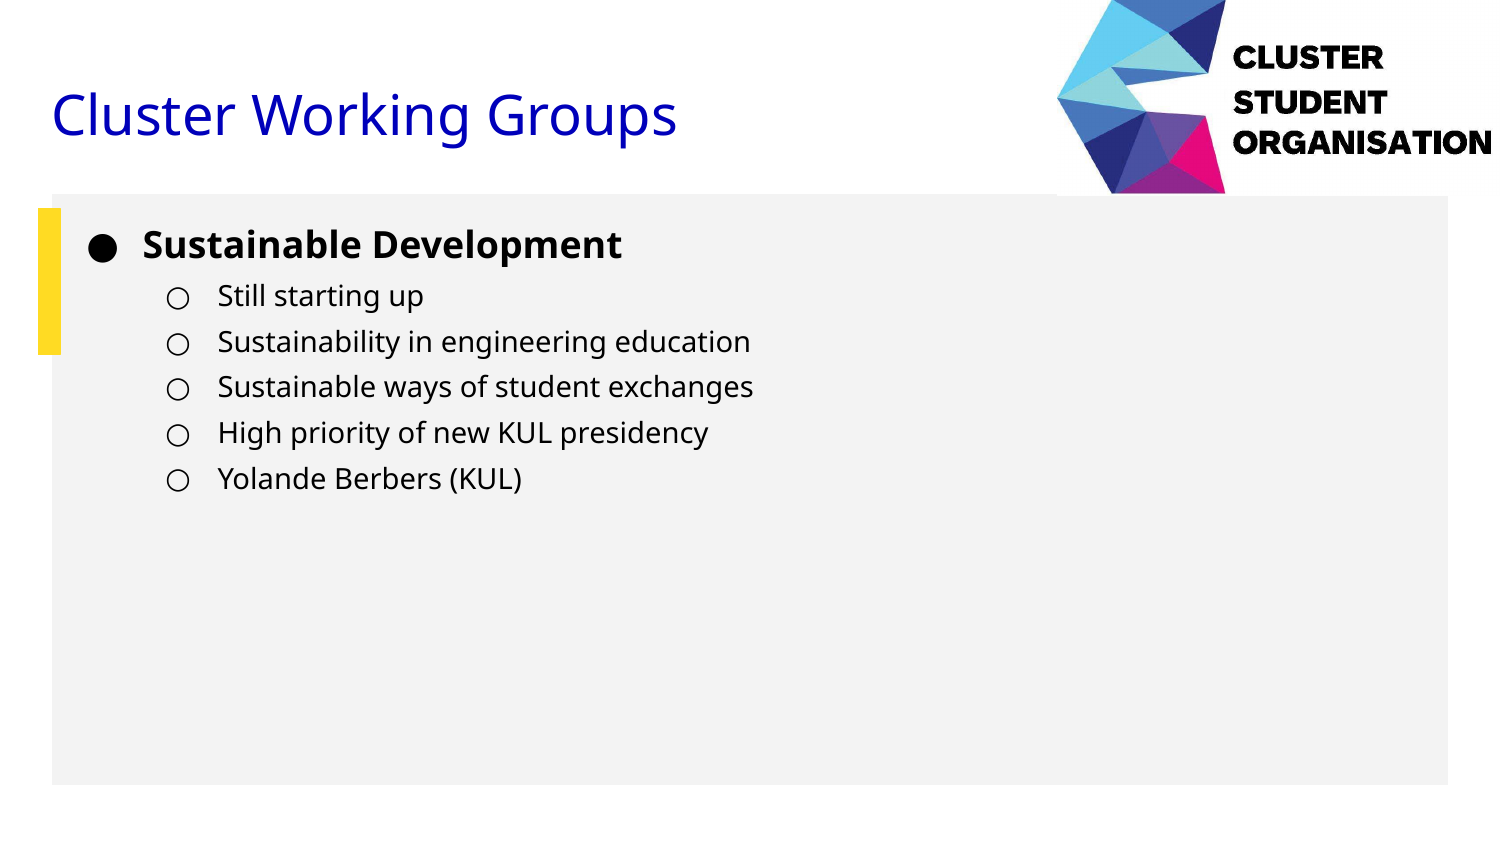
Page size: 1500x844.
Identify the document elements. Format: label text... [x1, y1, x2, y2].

list Sustainable Development Still starting up Sustainability in engineering education Sustainable ways of student exchanges High priority of new KUL presidency Yolande Berbers (KUL) [52, 195, 1448, 786]
picture [1056, 0, 1500, 196]
title Cluster Working Groups [36, 60, 1051, 168]
